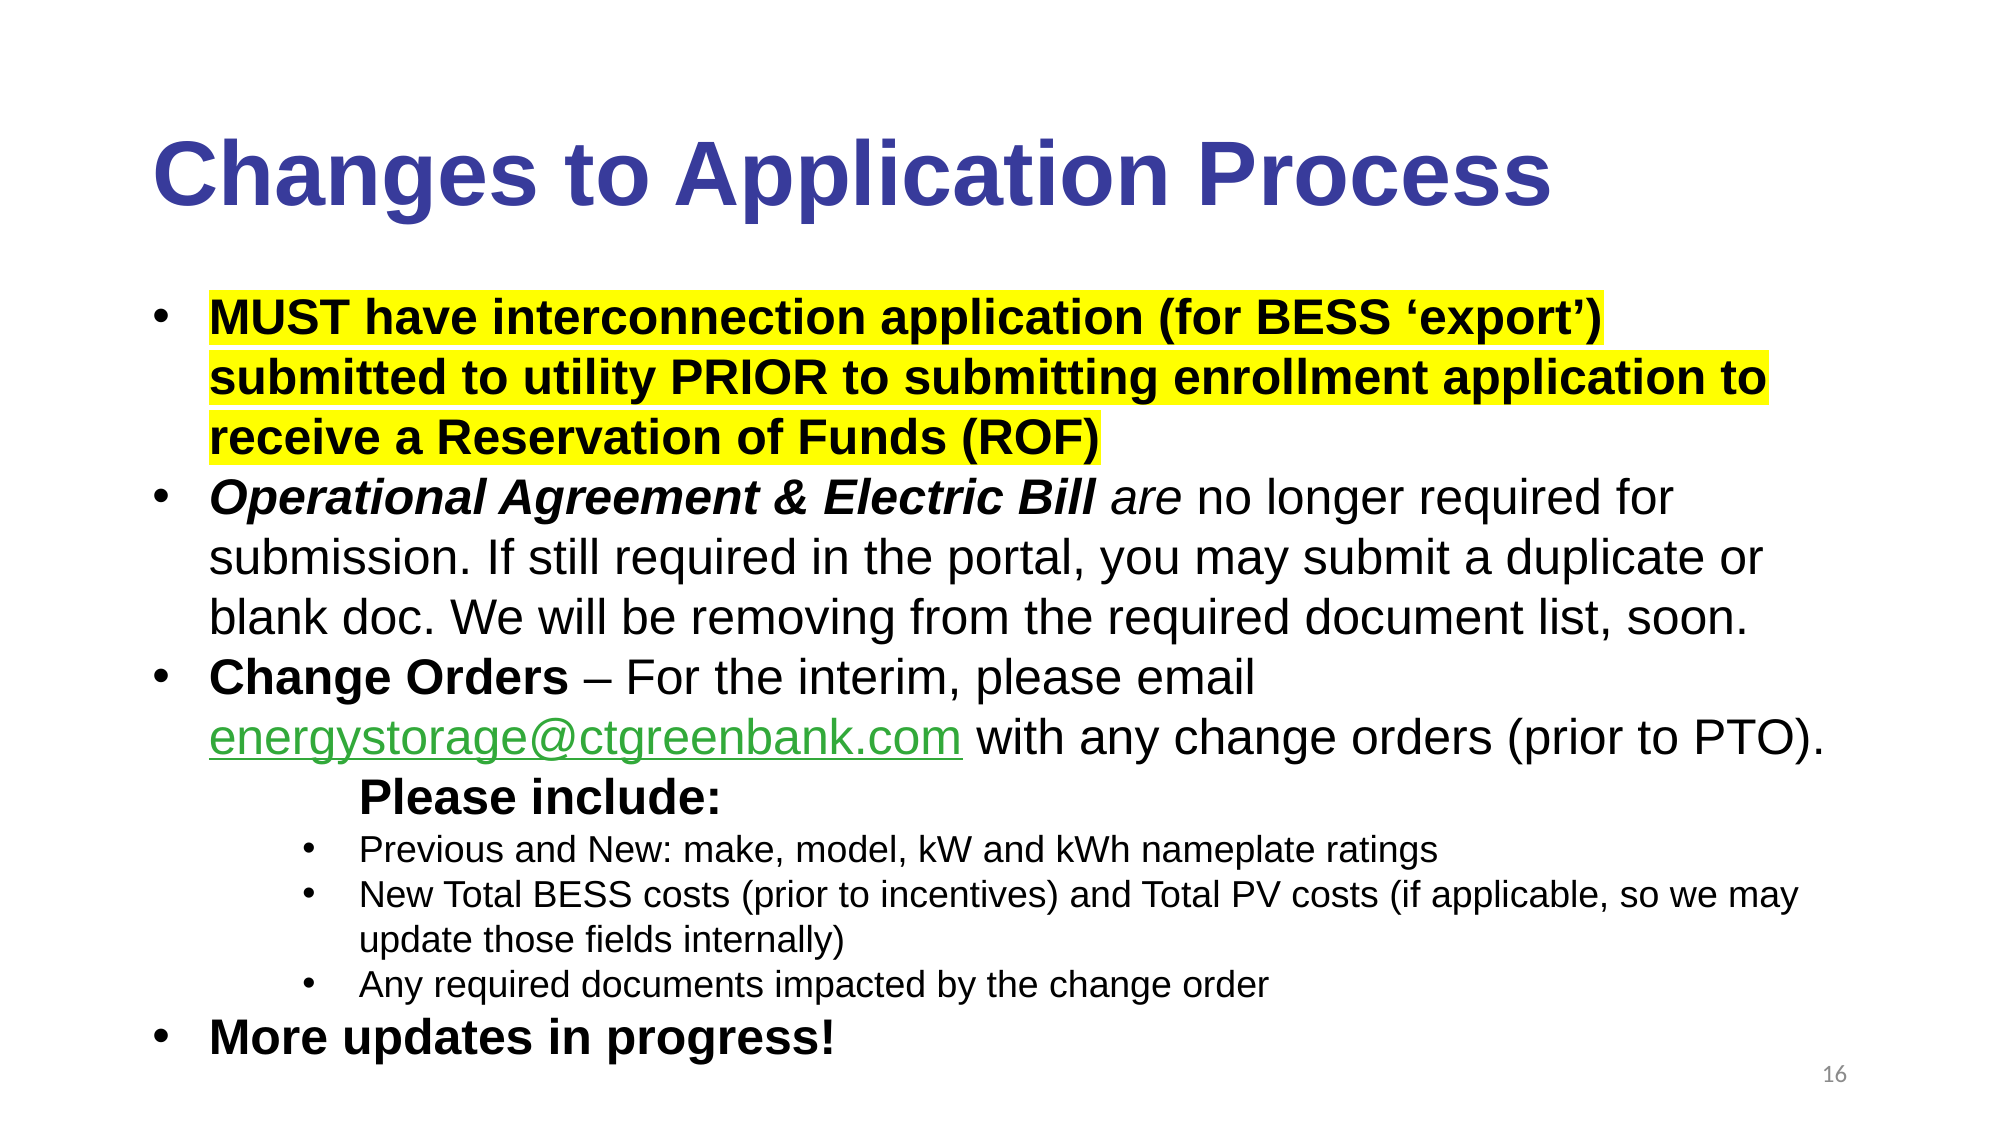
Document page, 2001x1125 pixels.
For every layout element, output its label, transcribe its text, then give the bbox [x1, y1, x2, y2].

text_box MUST have interconnection application (for BESS ‘export’) submitted to utility PRIOR to submitting enrollment application to receive a Reservation of Funds (ROF) Operational Agreement & Electric Bill are no longer required for submission. If still required in the portal, you may submit a duplicate or blank doc. We will be removing from the required document list, soon. Change Orders – For the interim, please email energystorage@ctgreenbank.com with any change orders (prior to PTO). Please include: Previous and New: make, model, kW and kWh nameplate ratings New Total BESS costs (prior to incentives) and Total PV costs (if applicable, so we may update those fields internally) Any required documents impacted by the change order More updates in progress! [137, 278, 1863, 1073]
title Changes to Application Process [137, 59, 1899, 278]
slide_number 16 [1412, 1042, 1863, 1103]
